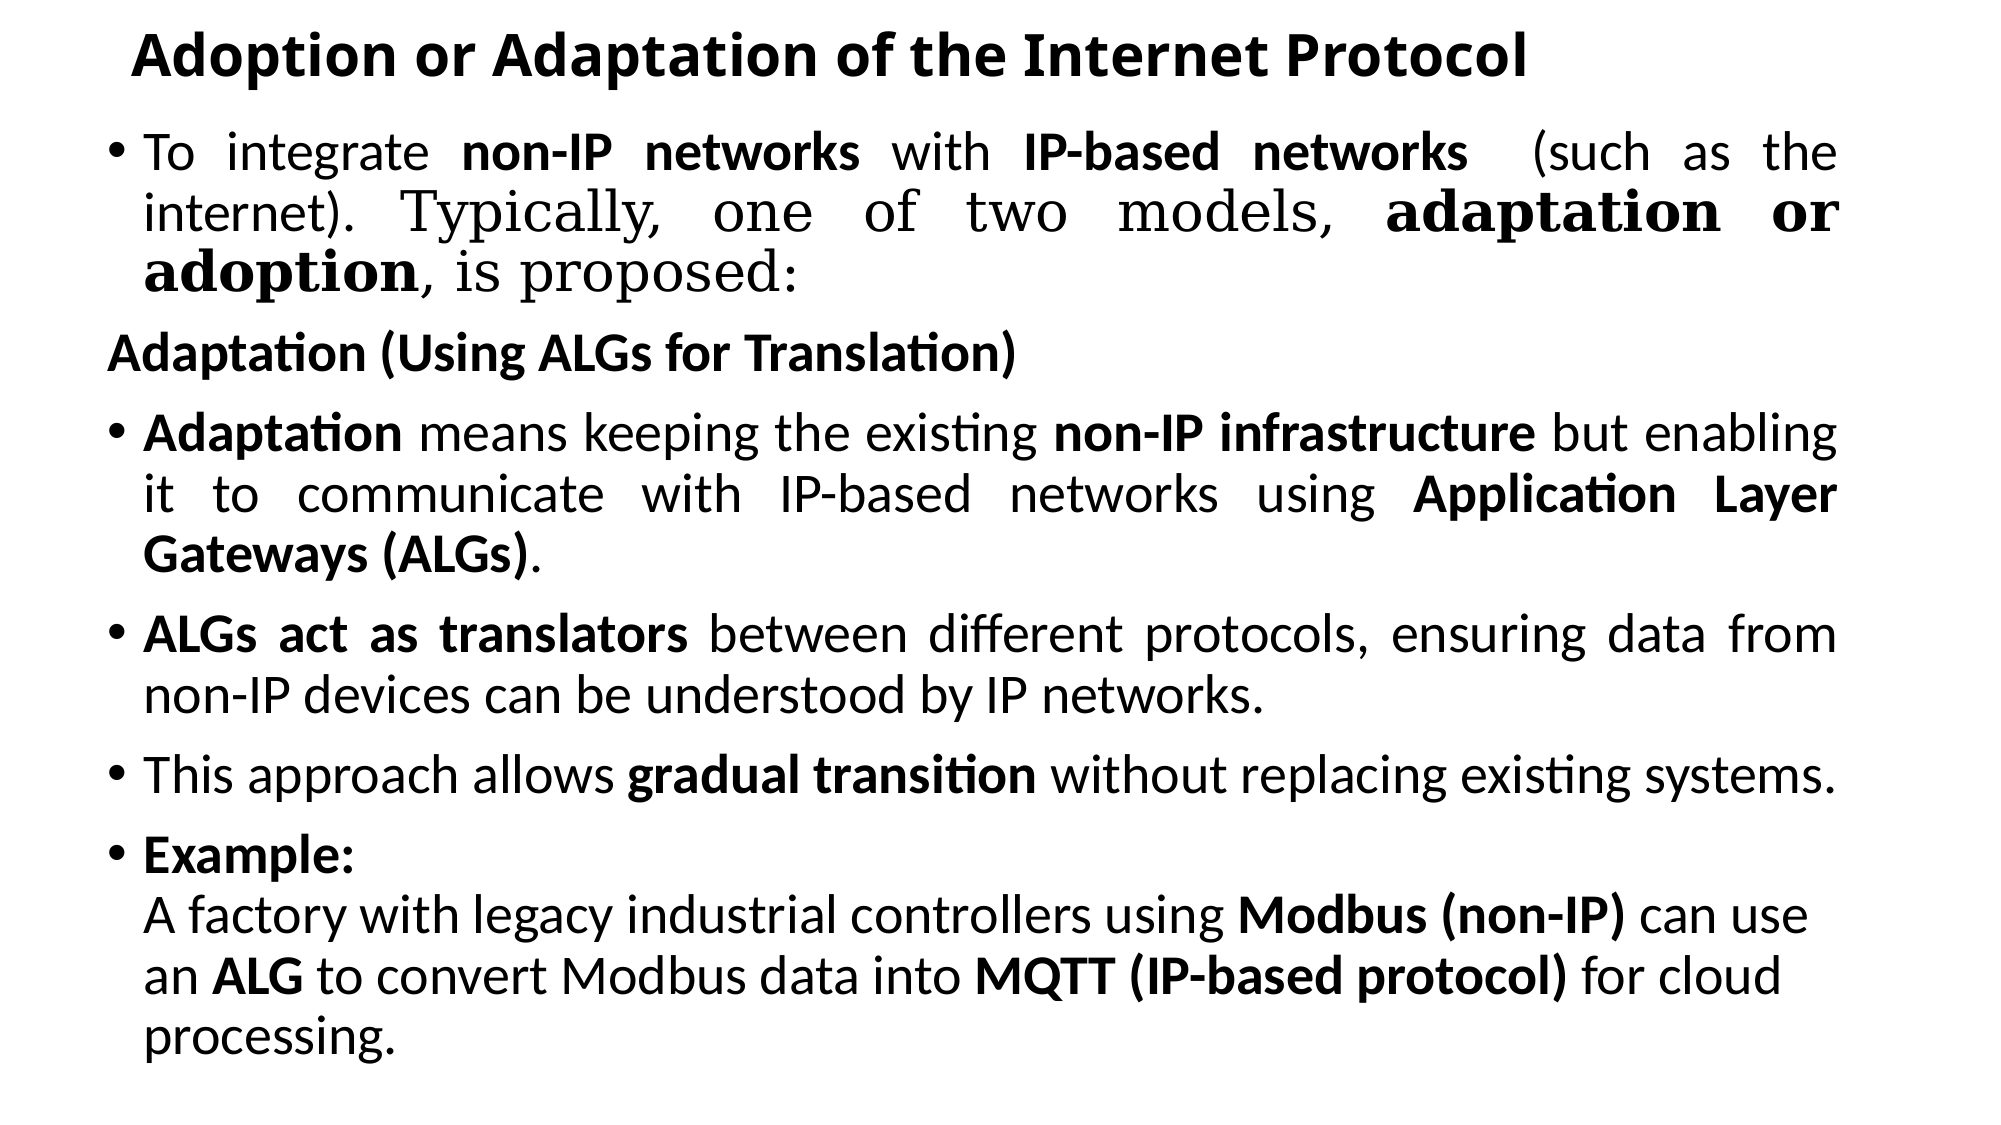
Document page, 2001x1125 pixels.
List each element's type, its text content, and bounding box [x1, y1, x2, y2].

list To integrate non-IP networks with IP-based networks (such as the internet). Typically, one of two models, adaptation or adoption, is proposed: Adaptation (Using ALGs for Translation) Adaptation means keeping the existing non-IP infrastructure but enabling it to communicate with IP-based networks using Application Layer Gateways (ALGs). ALGs act as translators between different protocols, ensuring data from non-IP devices can be understood by IP networks. This approach allows gradual transition without replacing existing systems. Example: A factory with legacy industrial controllers using Modbus (non-IP) can use an ALG to convert Modbus data into MQTT (IP-based protocol) for cloud processing. [92, 115, 1854, 1125]
title Adoption or Adaptation of the Internet Protocol [116, 0, 1817, 115]
